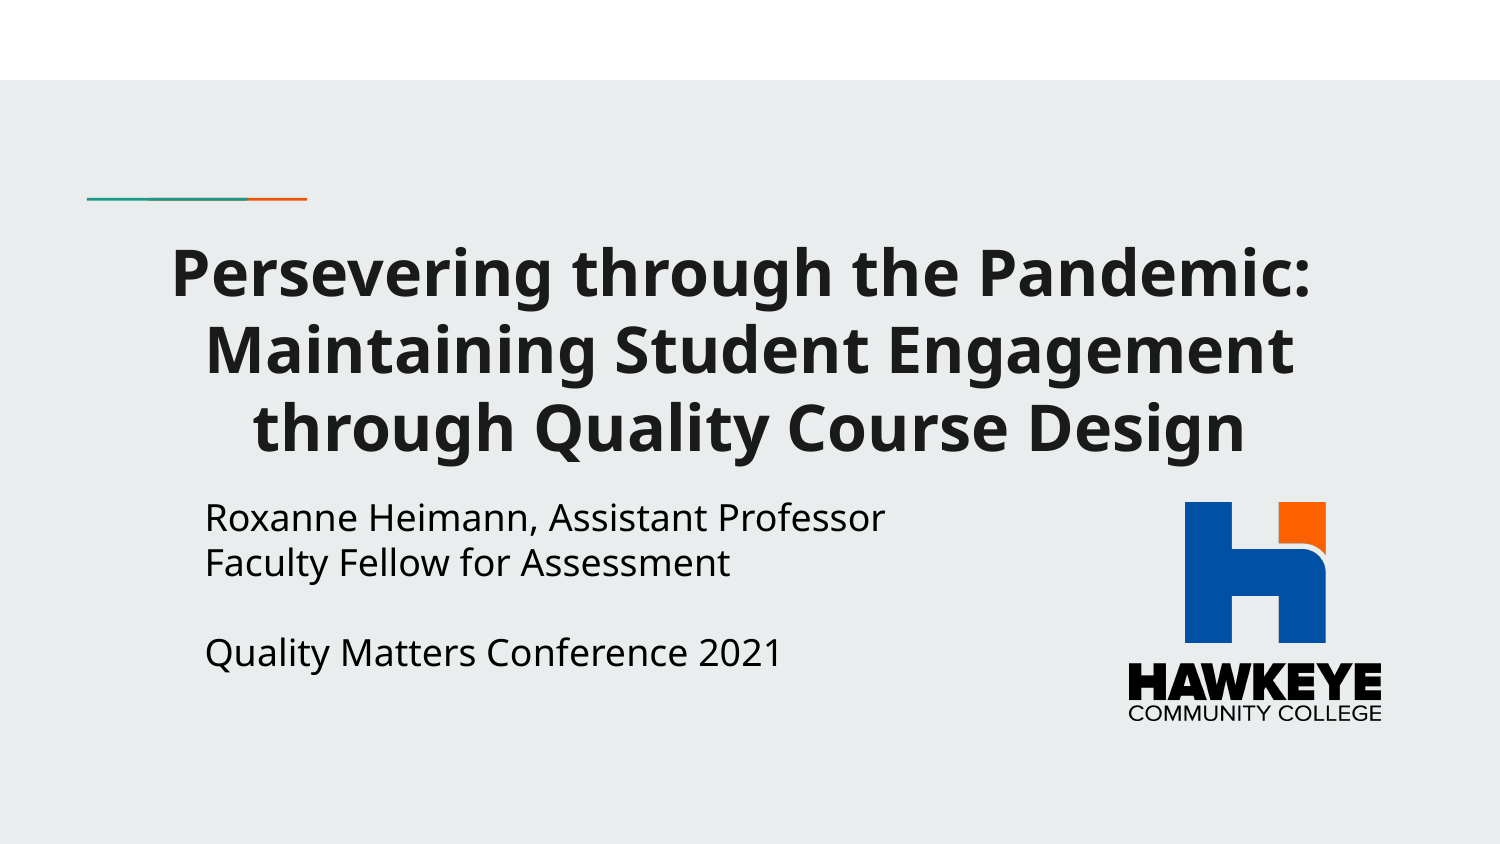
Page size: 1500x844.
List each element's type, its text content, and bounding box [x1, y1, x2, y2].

subtitle Roxanne Heimann, Assistant Professor Faculty Fellow for Assessment Quality Matters Conference 2021 [39, 478, 1301, 568]
picture [1129, 502, 1381, 721]
title Persevering through the Pandemic: Maintaining Student Engagement through Quality Course Design [119, 216, 1381, 490]
